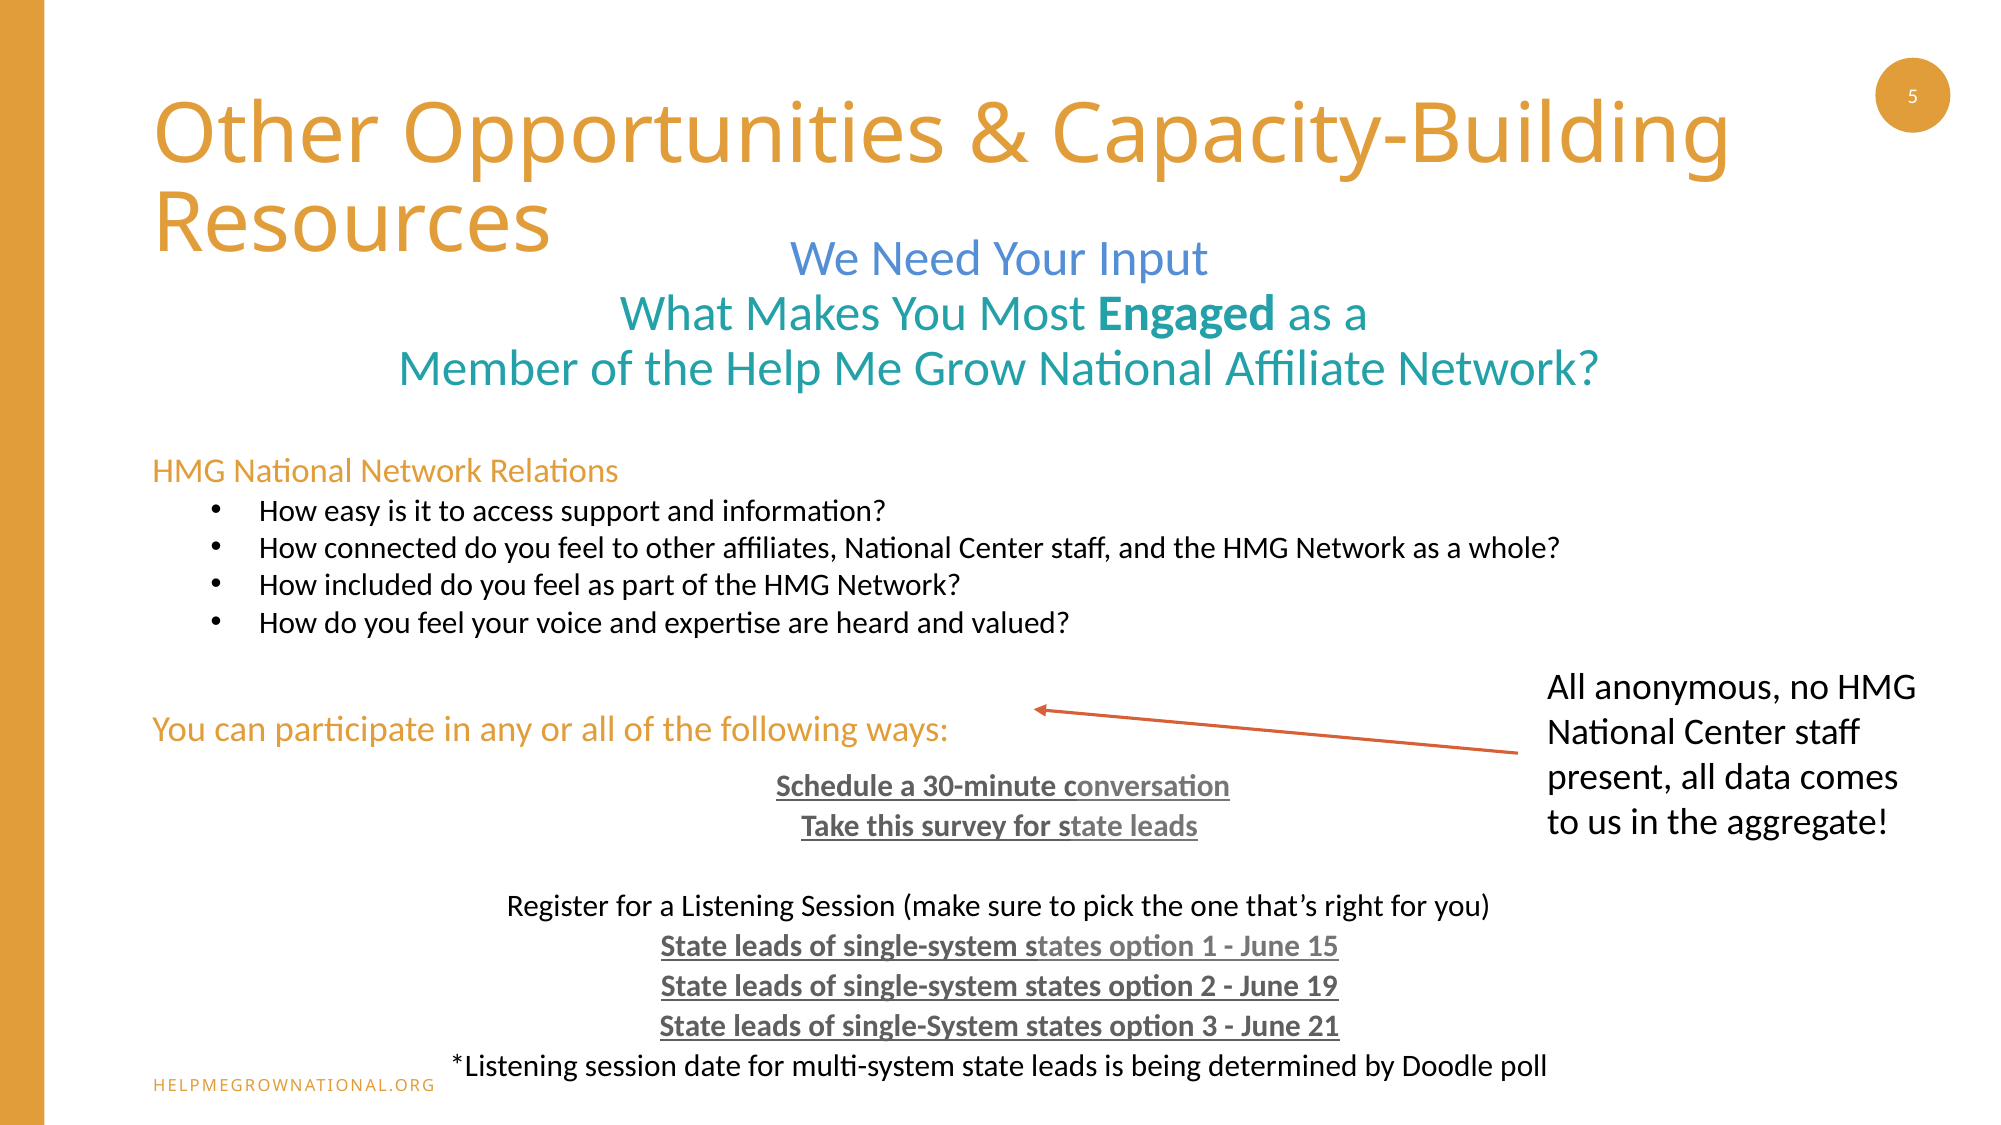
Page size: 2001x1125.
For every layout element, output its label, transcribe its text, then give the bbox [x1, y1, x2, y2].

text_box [1033, 709, 1518, 754]
list We Need Your Input What Makes You Most Engaged as a Member of the Help Me Grow National Affiliate Network? HMG National Network Relations How easy is it to access support and information? How connected do you feel to other affiliates, National Center staff, and the HMG Network as a whole? How included do you feel as part of the HMG Network? How do you feel your voice and expertise are heard and valued? You can participate in any or all of the following ways: Schedule a 30-minute conversation Take this survey for state leads Register for a Listening Session (make sure to pick the one that’s right for you) State leads of single-system states option 1 - June 15 State leads of single-system states option 2 - June 19 State leads of single-System states option 3 - June 21 *Listening session date for multi-system state leads is being determined by Doodle poll [137, 223, 1863, 1094]
slide_number 5 [1883, 65, 1942, 126]
title Other Opportunities & Capacity-Building Resources [137, 82, 1884, 168]
text_box All anonymous, no HMG National Center staff present, all data comes to us in the aggregate! [1532, 654, 1942, 850]
